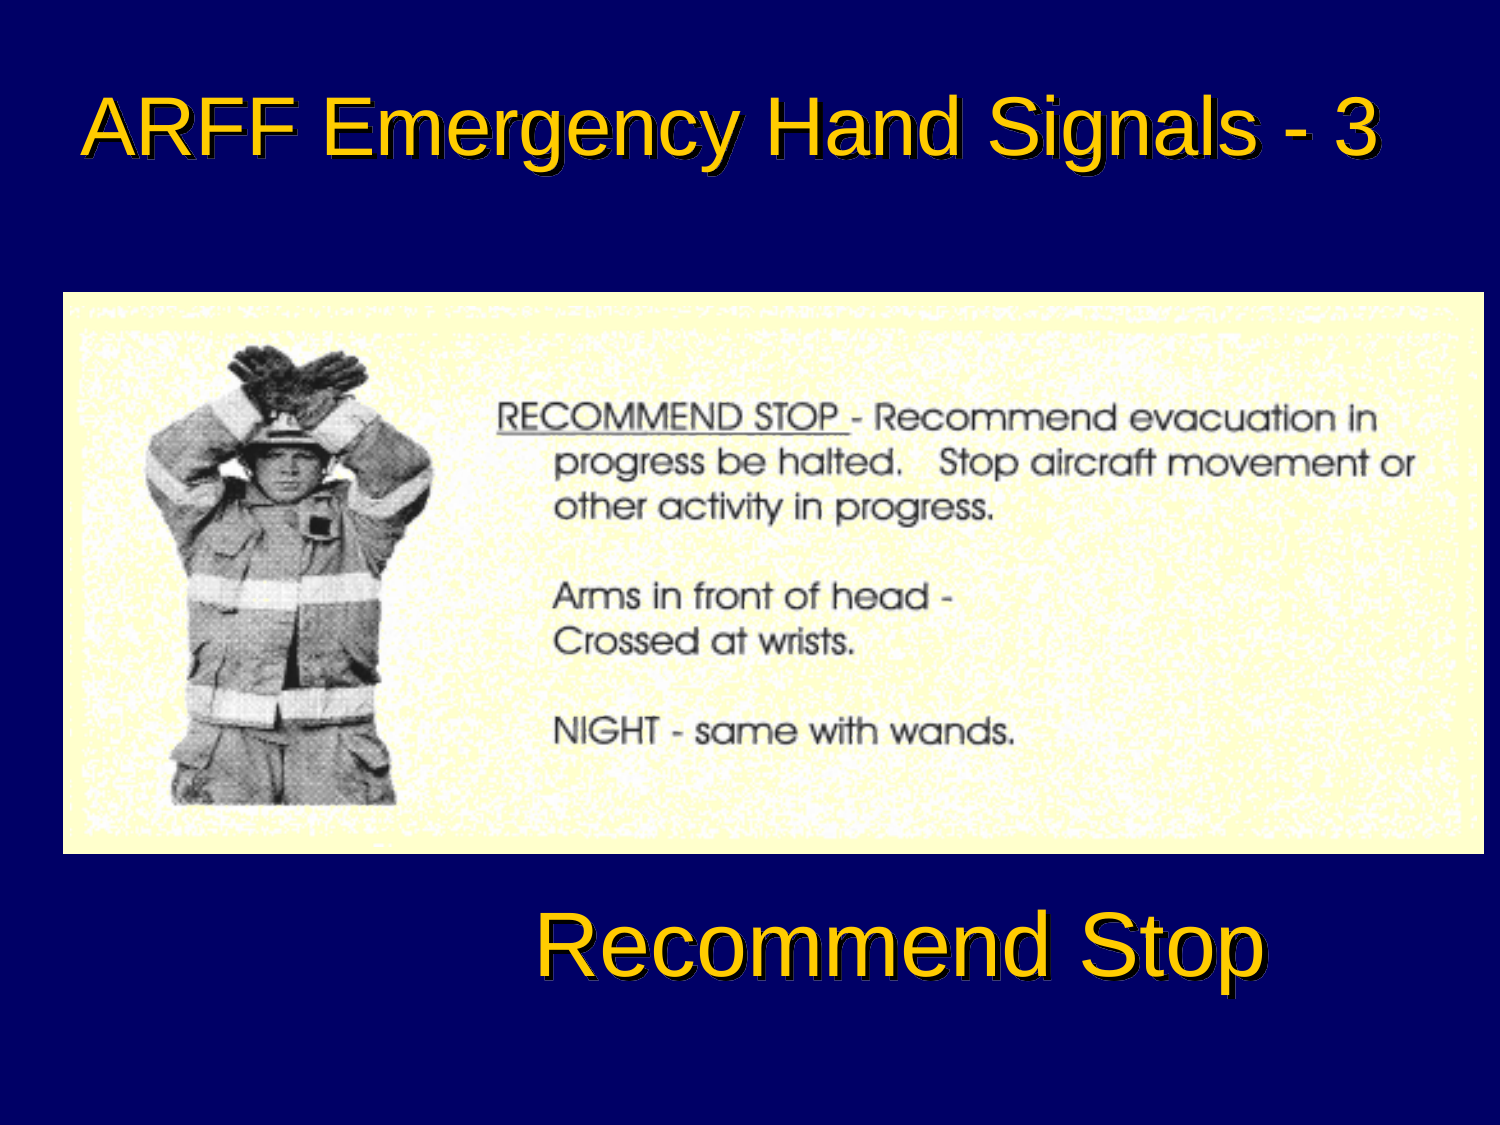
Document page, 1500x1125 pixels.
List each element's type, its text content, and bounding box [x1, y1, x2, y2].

title Recommend Stop [307, 855, 1284, 1034]
text_box [64, 293, 1483, 854]
text_box ARFF Emergency Hand Signals - 3 [35, 27, 1395, 216]
picture [70, 306, 1478, 847]
